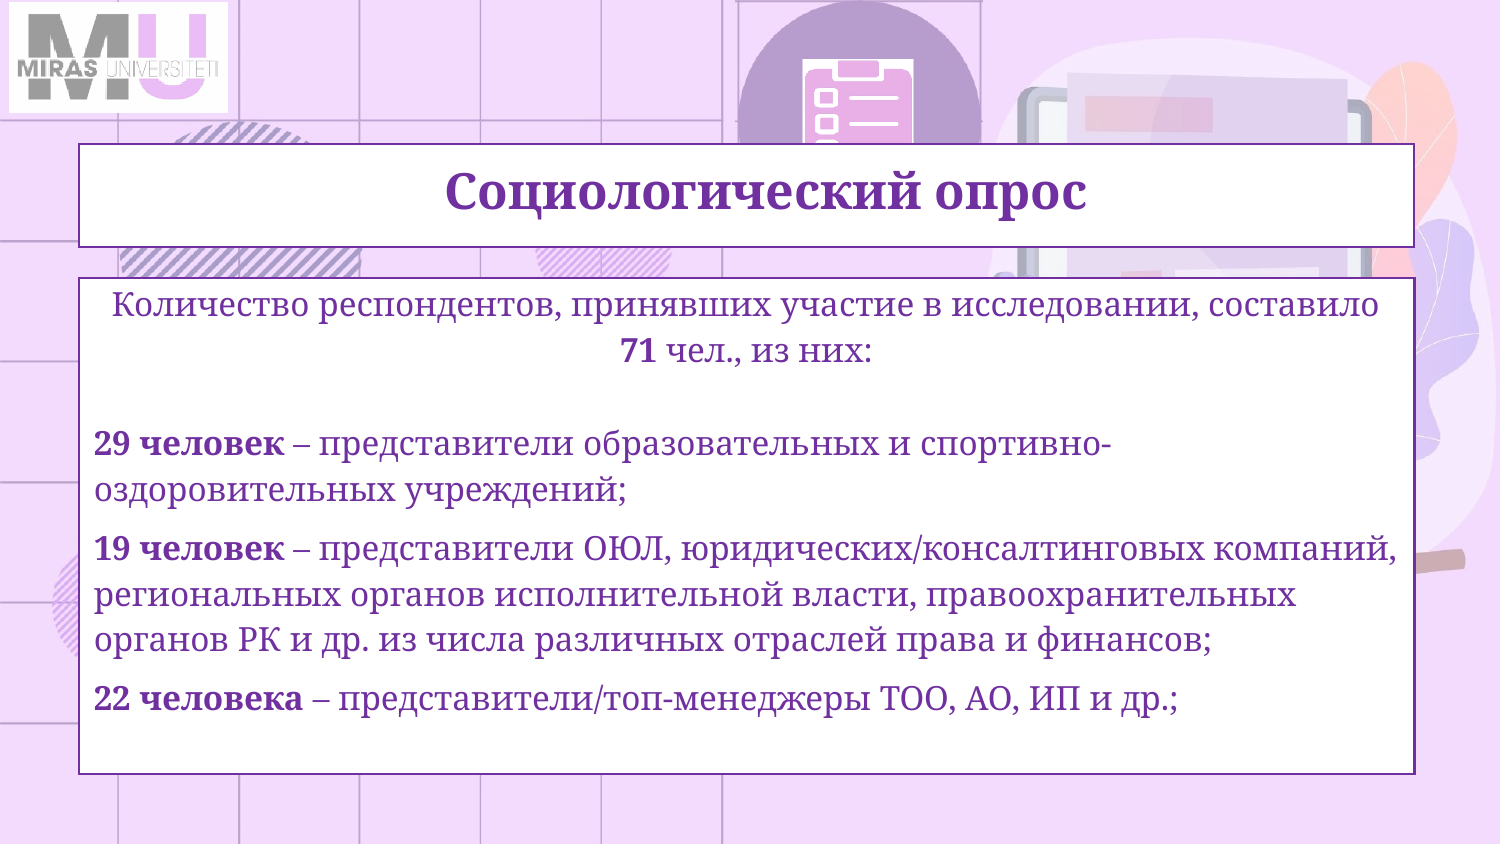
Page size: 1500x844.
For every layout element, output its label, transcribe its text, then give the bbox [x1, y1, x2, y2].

text_box Социологический опрос [78, 143, 1415, 248]
text_box Количество респондентов, принявших участие в исследовании, составило 71 чел., из них: 29 человек – представители образовательных и спортивно-оздоровительных учреждений; 19 человек – представители ОЮЛ, юридических/консалтинговых компаний, региональных органов исполнительной власти, правоохранительных органов РК и др. из числа различных отраслей права и финансов; 22 человека – представители/топ-менеджеры ТОО, АО, ИП и др.; [78, 277, 1416, 775]
